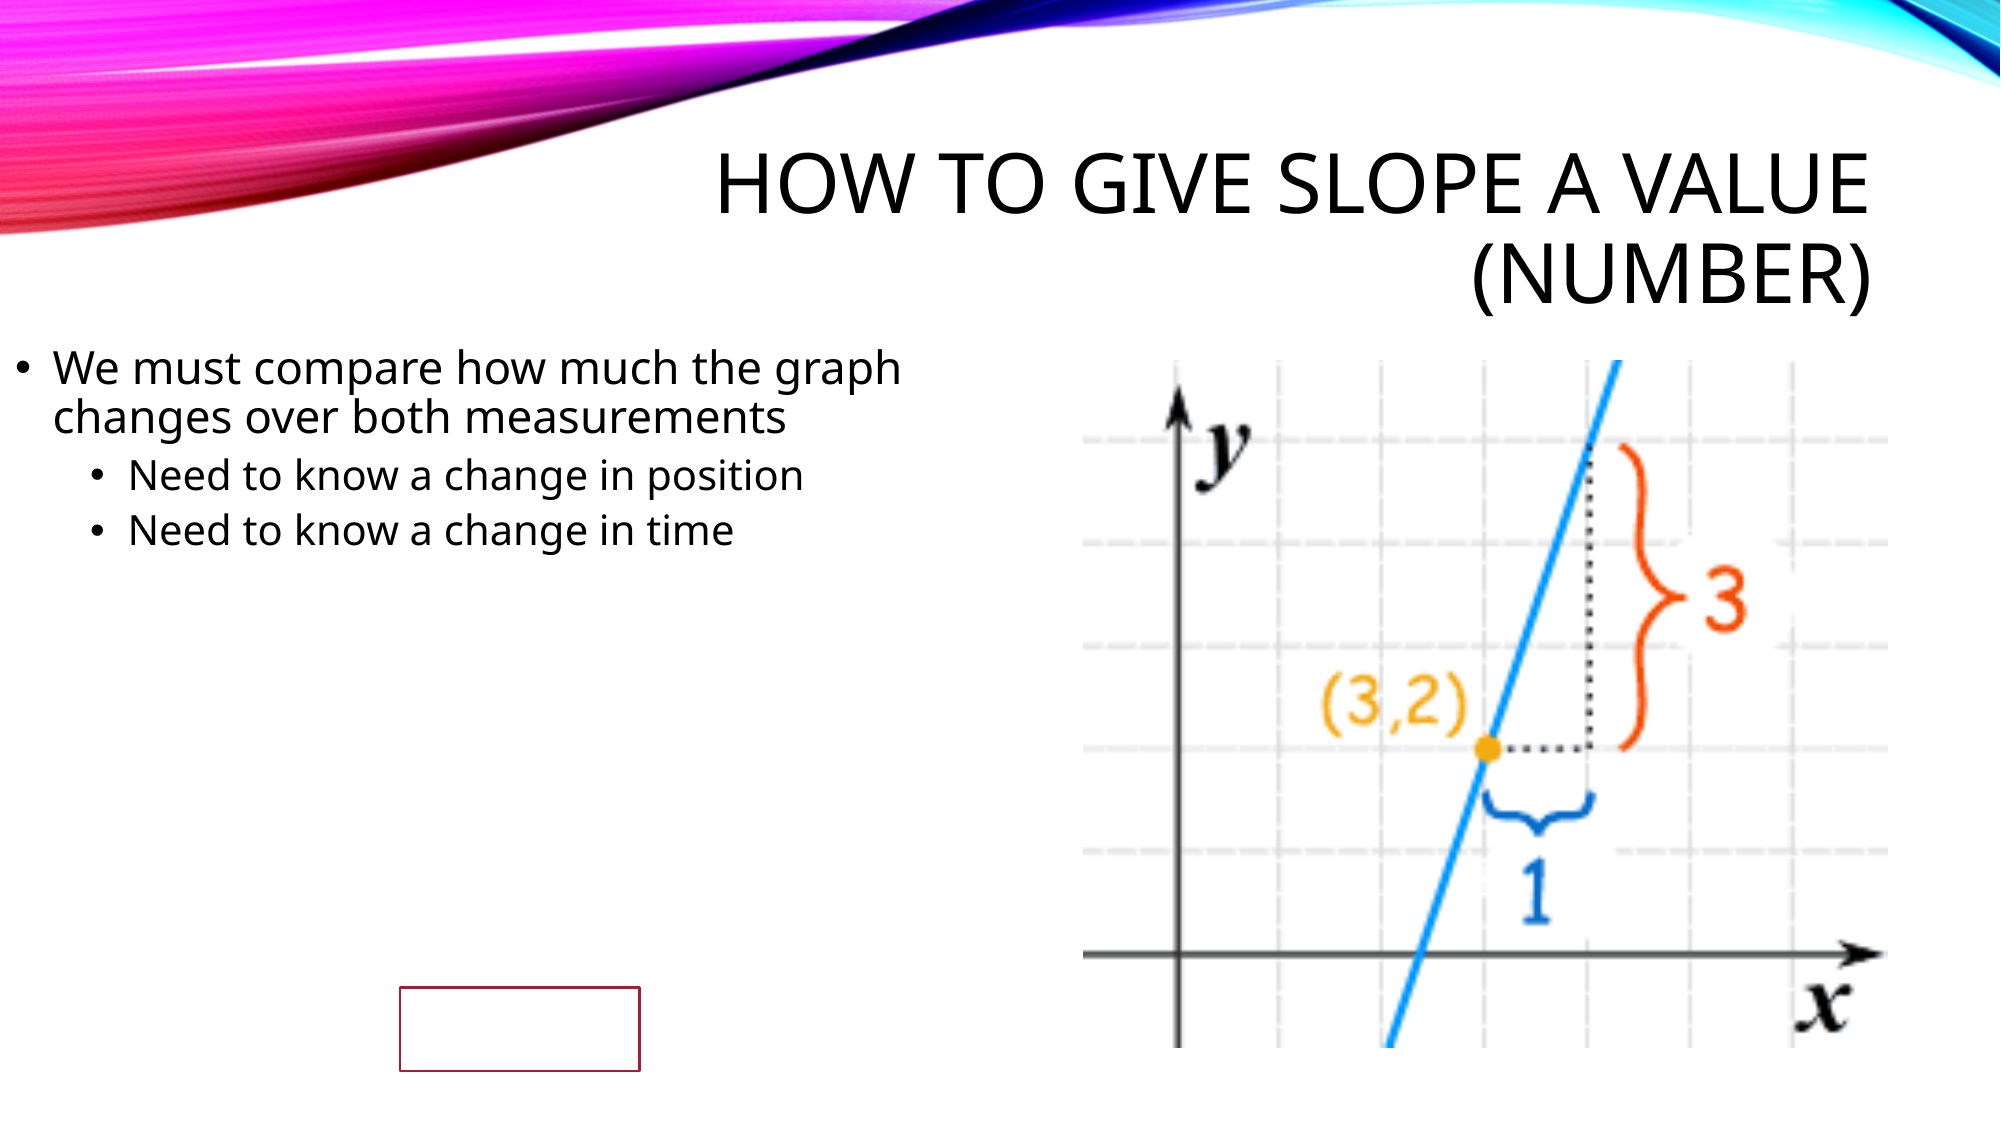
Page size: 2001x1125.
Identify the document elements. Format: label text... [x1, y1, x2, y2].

text_box [399, 986, 641, 1072]
picture [1082, 360, 1888, 1049]
picture [0, 0, 2000, 237]
picture [1890, 0, 2000, 75]
picture [1910, 0, 2000, 45]
title How to give slope a value (Number) [474, 125, 1888, 338]
